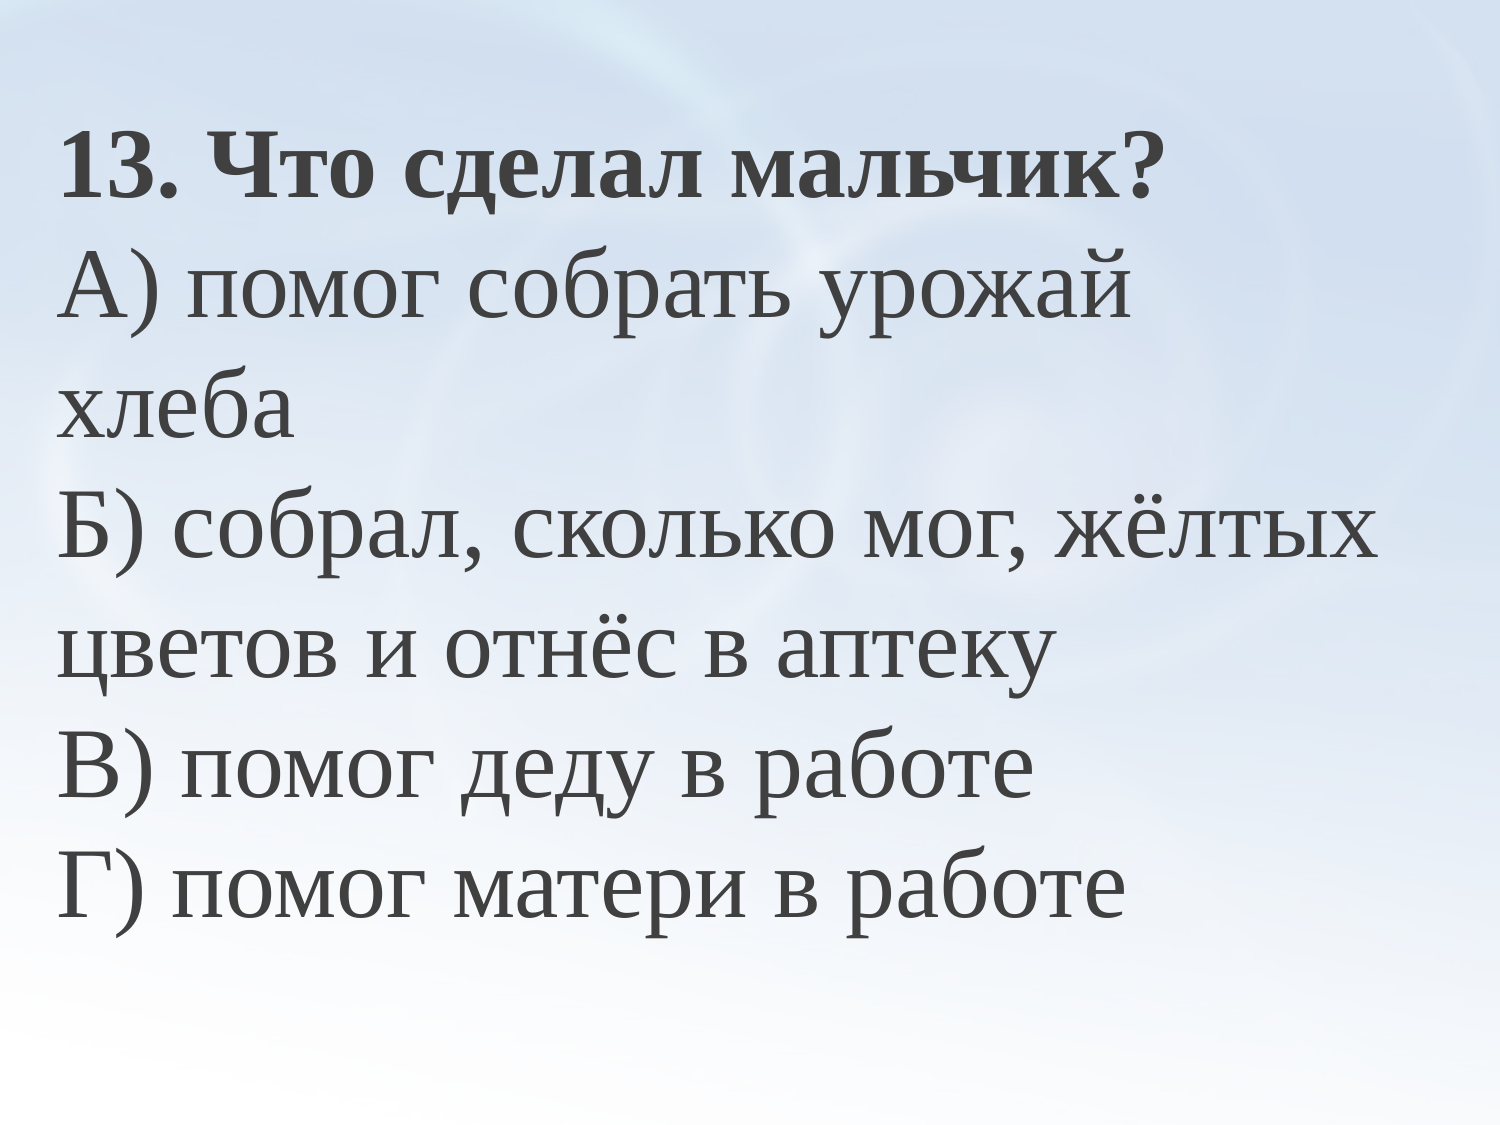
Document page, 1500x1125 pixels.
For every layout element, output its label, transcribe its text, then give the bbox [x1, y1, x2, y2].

text_box 13. Что сделал мальчик? А) помог собрать урожай хлеба Б) собрал, сколько мог, жёлтых цветов и отнёс в аптеку В) помог деду в работе Г) помог матери в работе [41, 90, 1412, 945]
